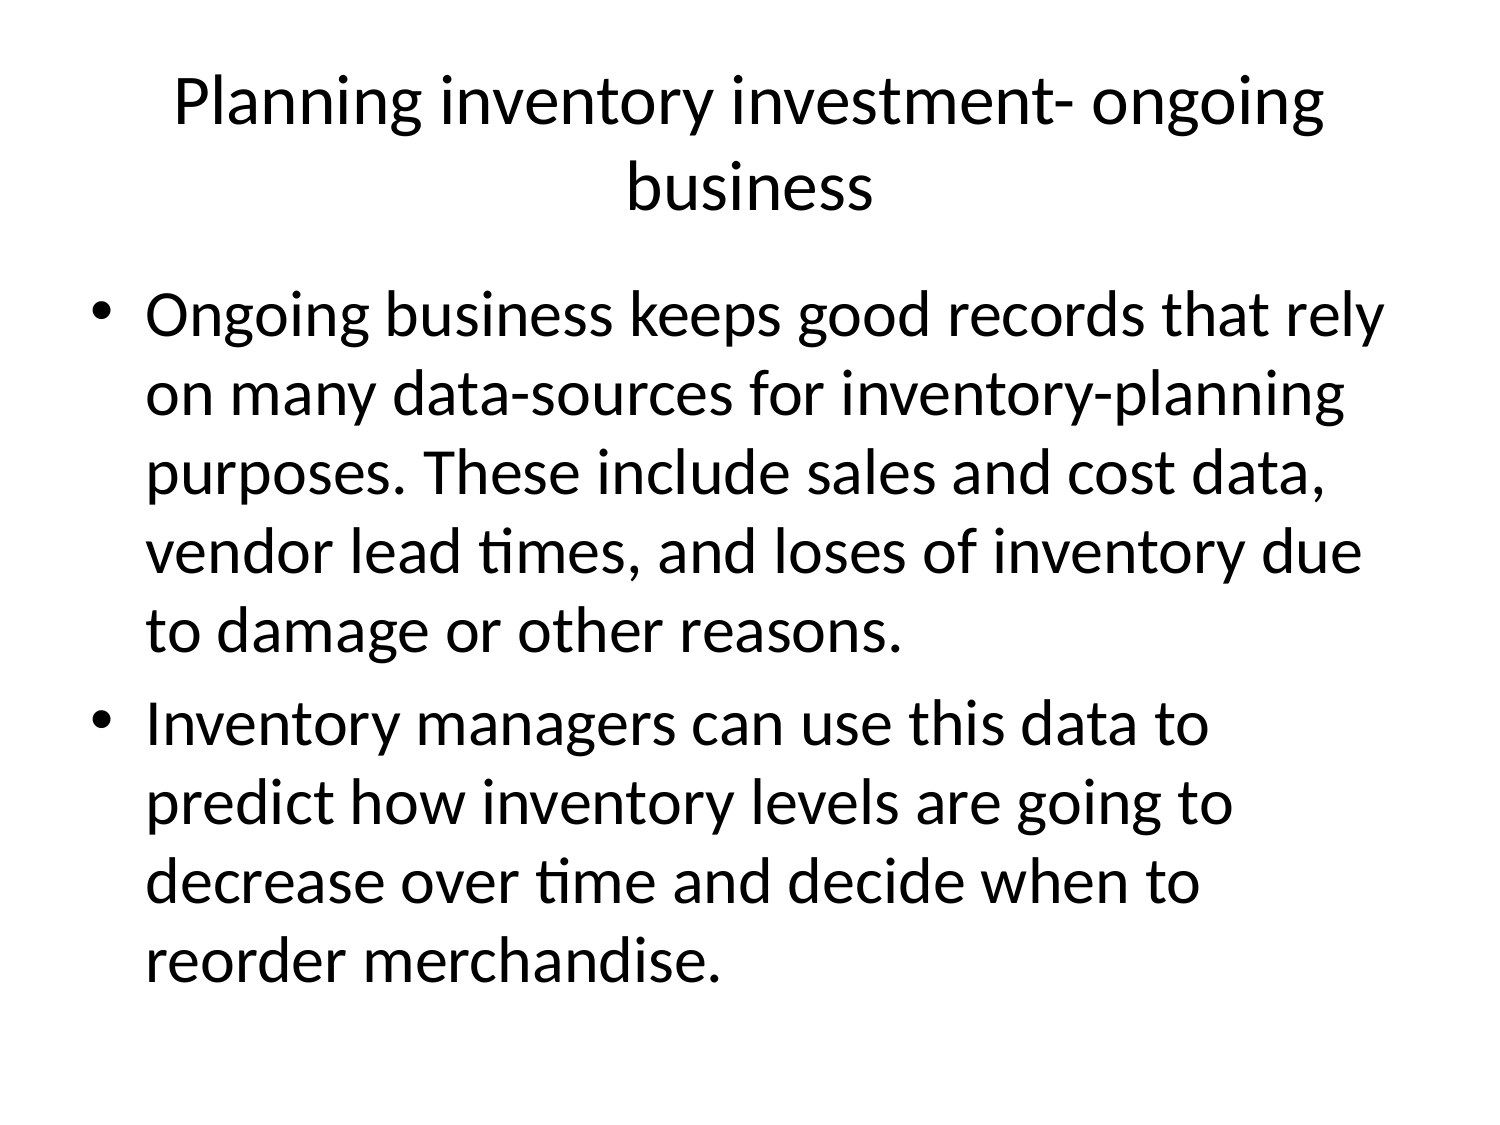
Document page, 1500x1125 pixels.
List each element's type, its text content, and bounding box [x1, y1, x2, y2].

list Ongoing business keeps good records that rely on many data-sources for inventory-planning purposes. These include sales and cost data, vendor lead times, and loses of inventory due to damage or other reasons. Inventory managers can use this data to predict how inventory levels are going to decrease over time and decide when to reorder merchandise. [75, 262, 1425, 1005]
title Planning inventory investment- ongoing business [75, 45, 1425, 233]
